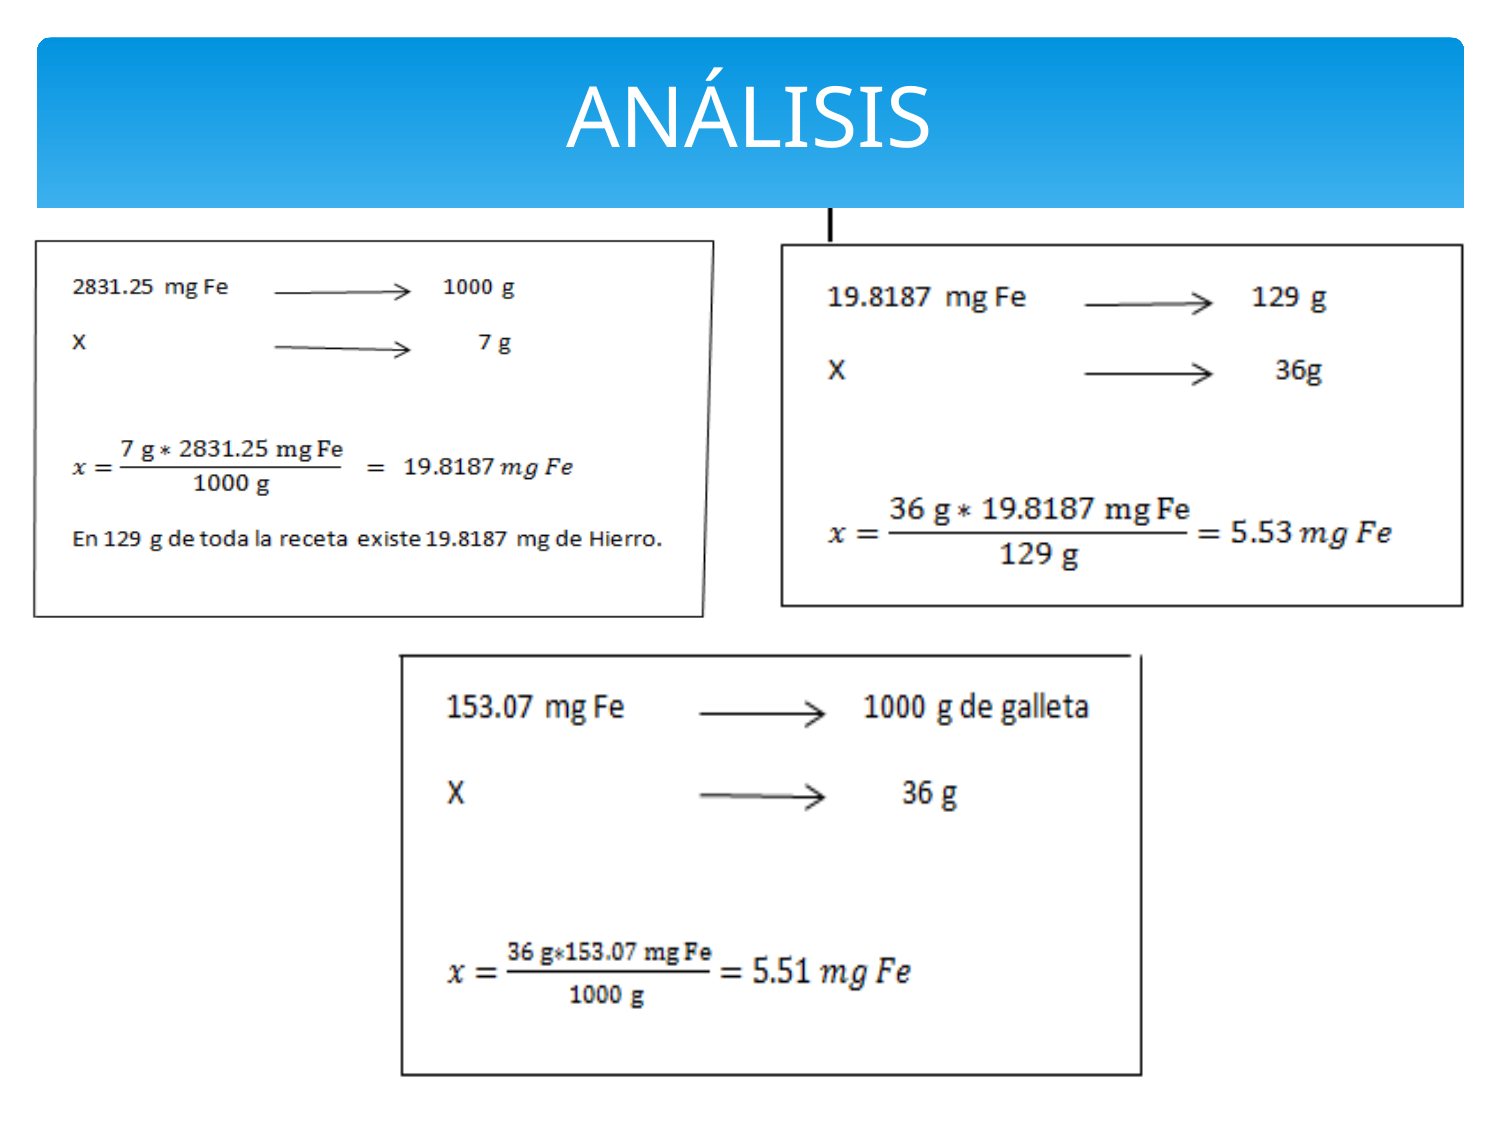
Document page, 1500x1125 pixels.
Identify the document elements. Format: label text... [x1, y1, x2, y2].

title ANÁLISIS [75, 55, 1425, 173]
picture [0, 207, 1500, 1125]
